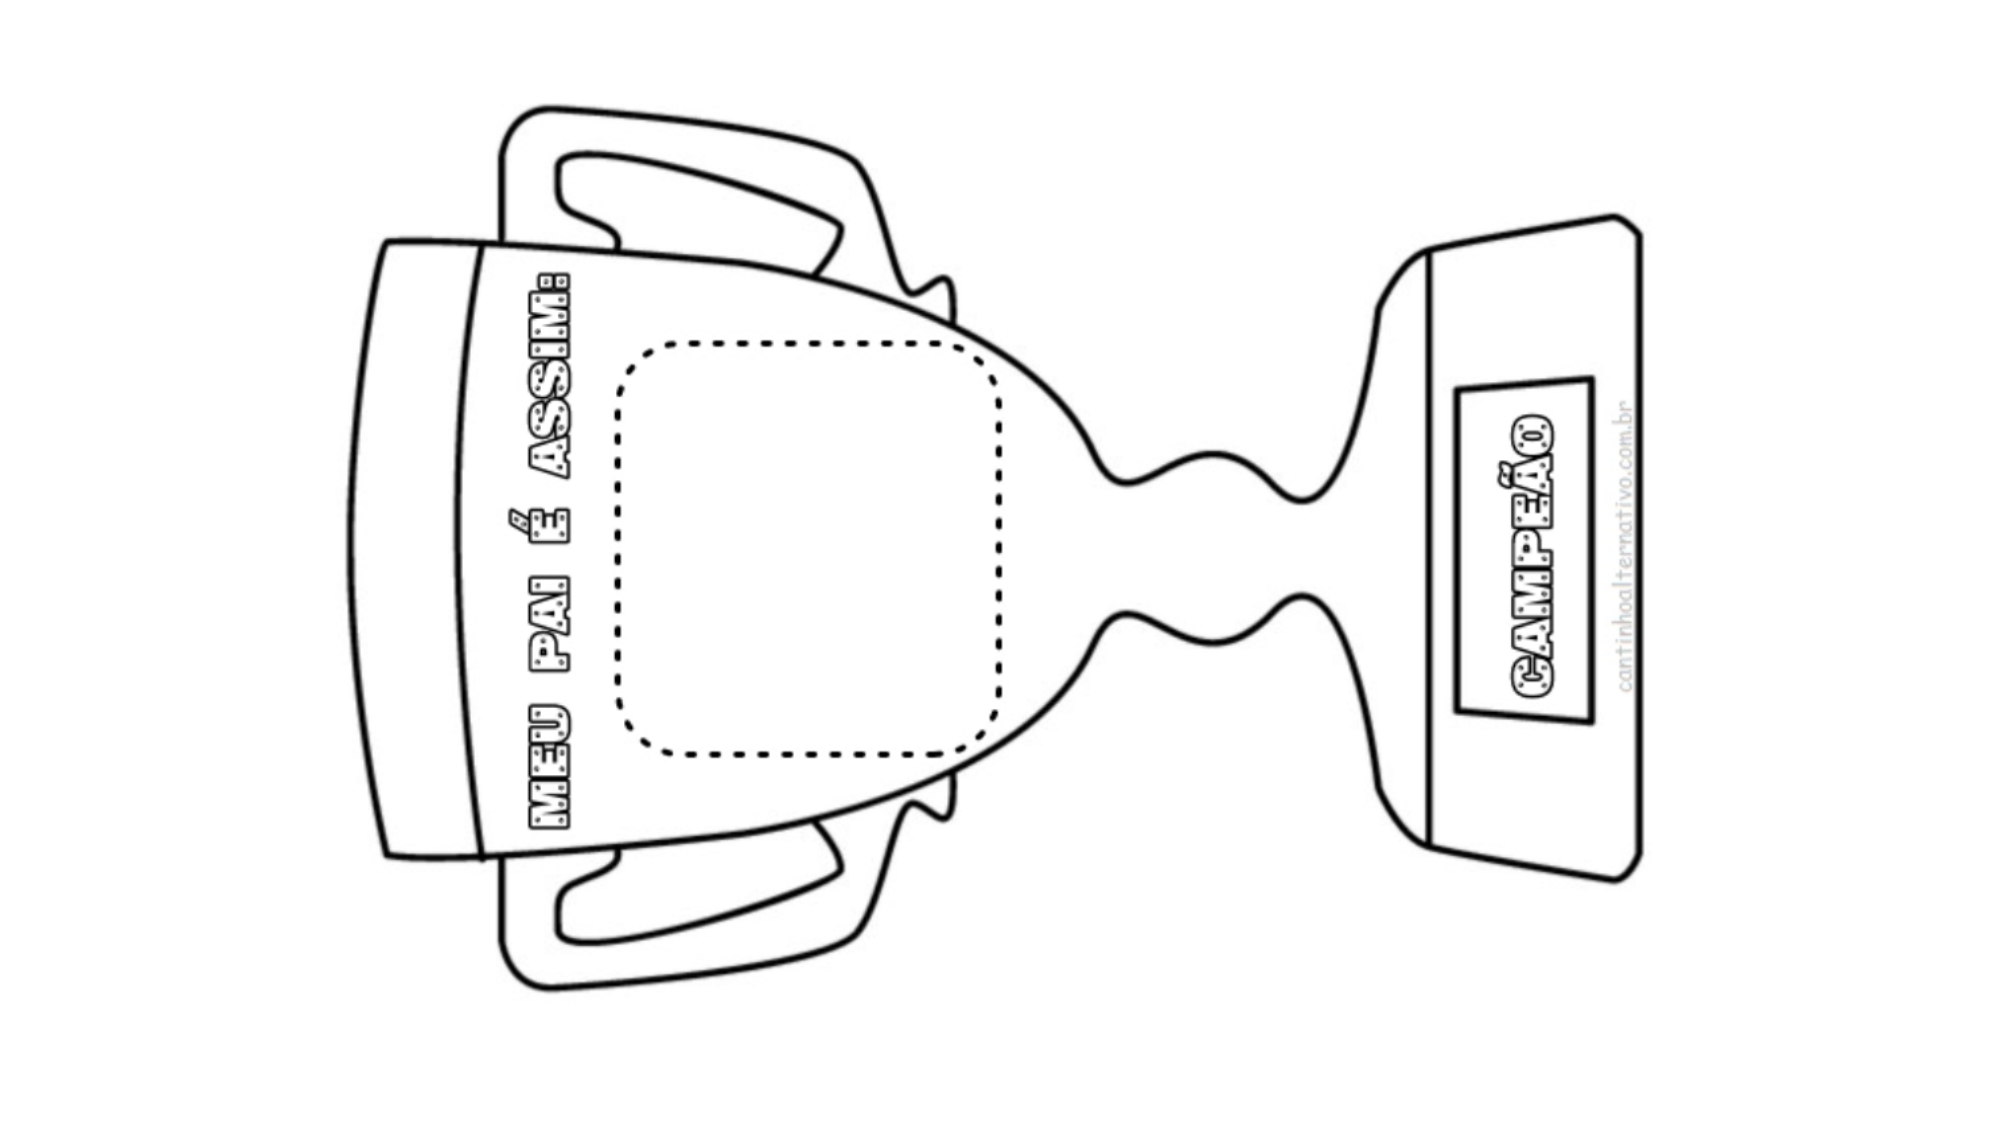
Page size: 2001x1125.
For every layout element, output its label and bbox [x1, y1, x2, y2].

picture [257, 0, 1735, 1125]
